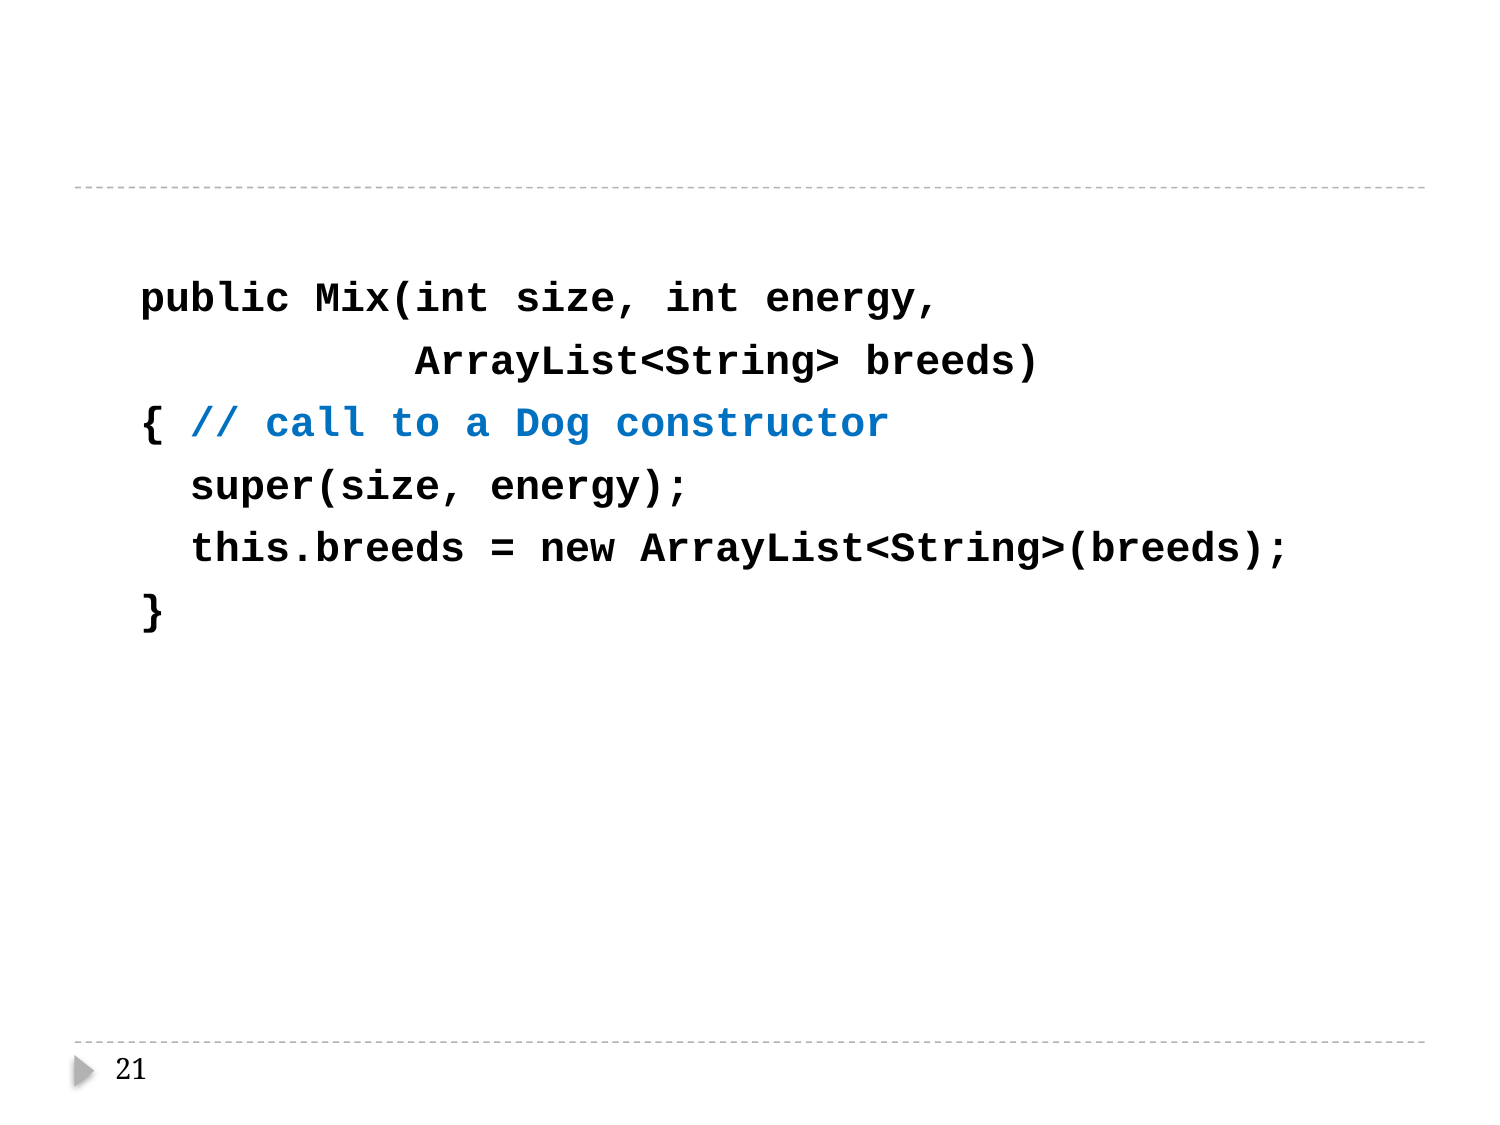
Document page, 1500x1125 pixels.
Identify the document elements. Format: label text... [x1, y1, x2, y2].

slide_number 21 [100, 1042, 426, 1103]
list public Mix(int size, int energy, ArrayList<String> breeds) { // call to a Dog constructor super(size, energy); this.breeds = new ArrayList<String>(breeds); } [74, 199, 1426, 1011]
